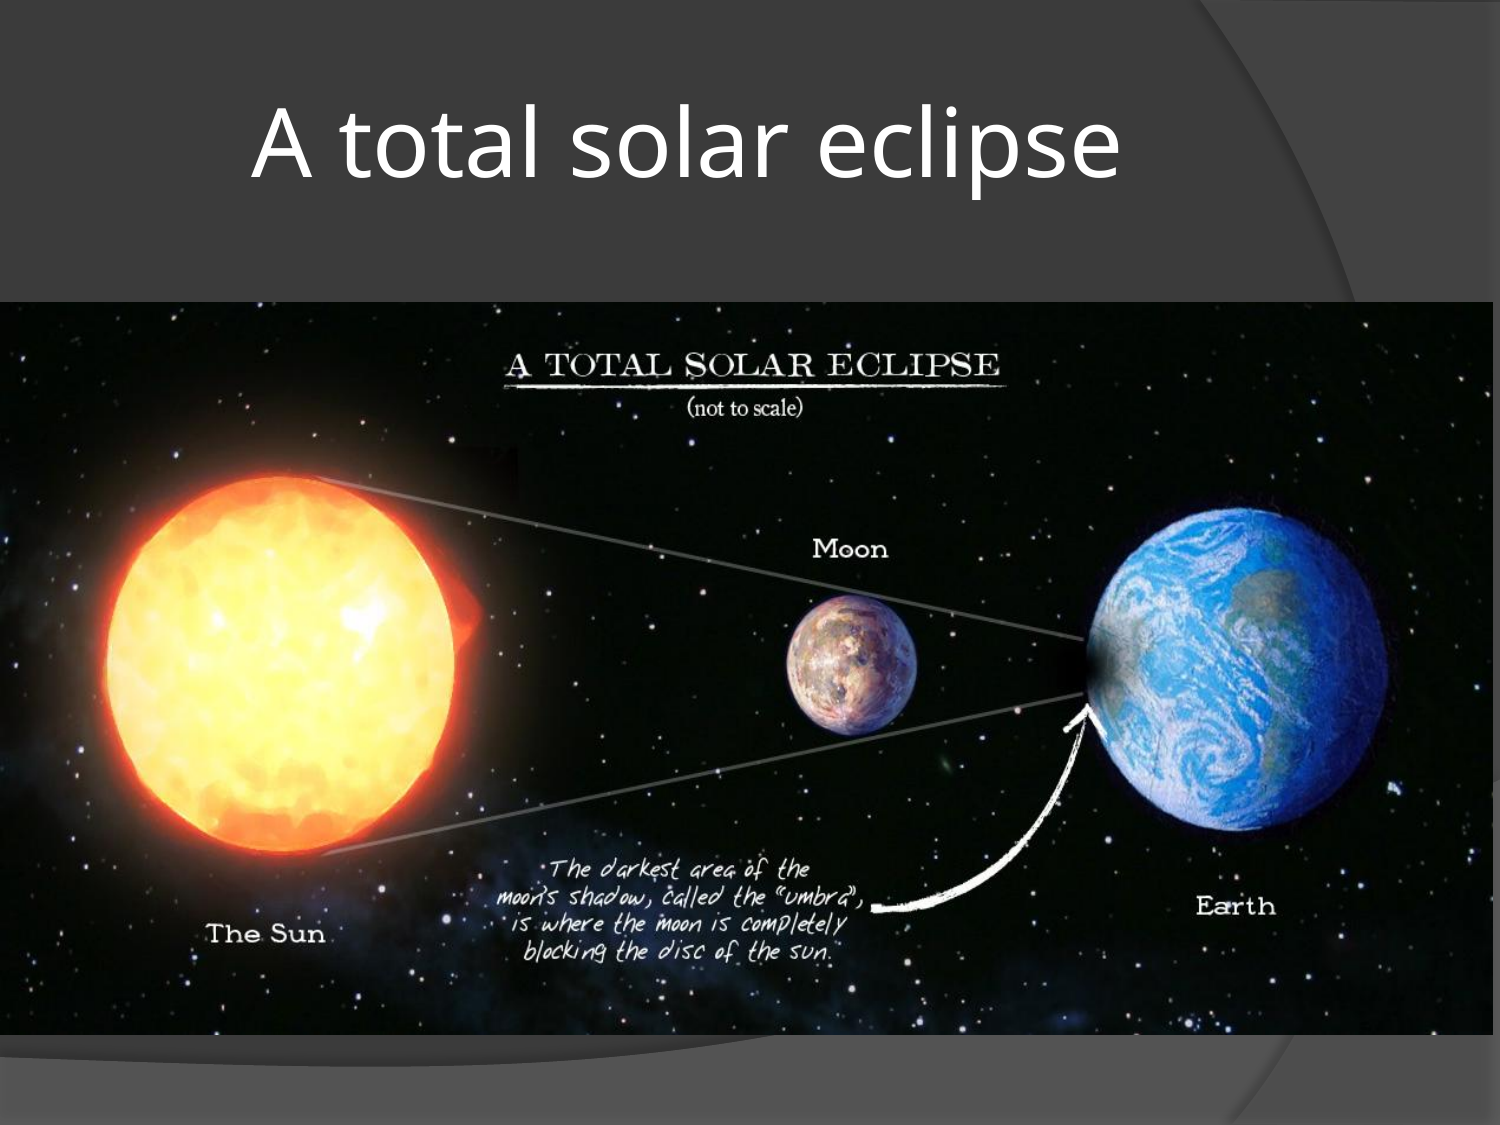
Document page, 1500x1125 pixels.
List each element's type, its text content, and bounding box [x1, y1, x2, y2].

picture [0, 302, 1493, 1036]
title A total solar eclipse [75, 45, 1301, 233]
